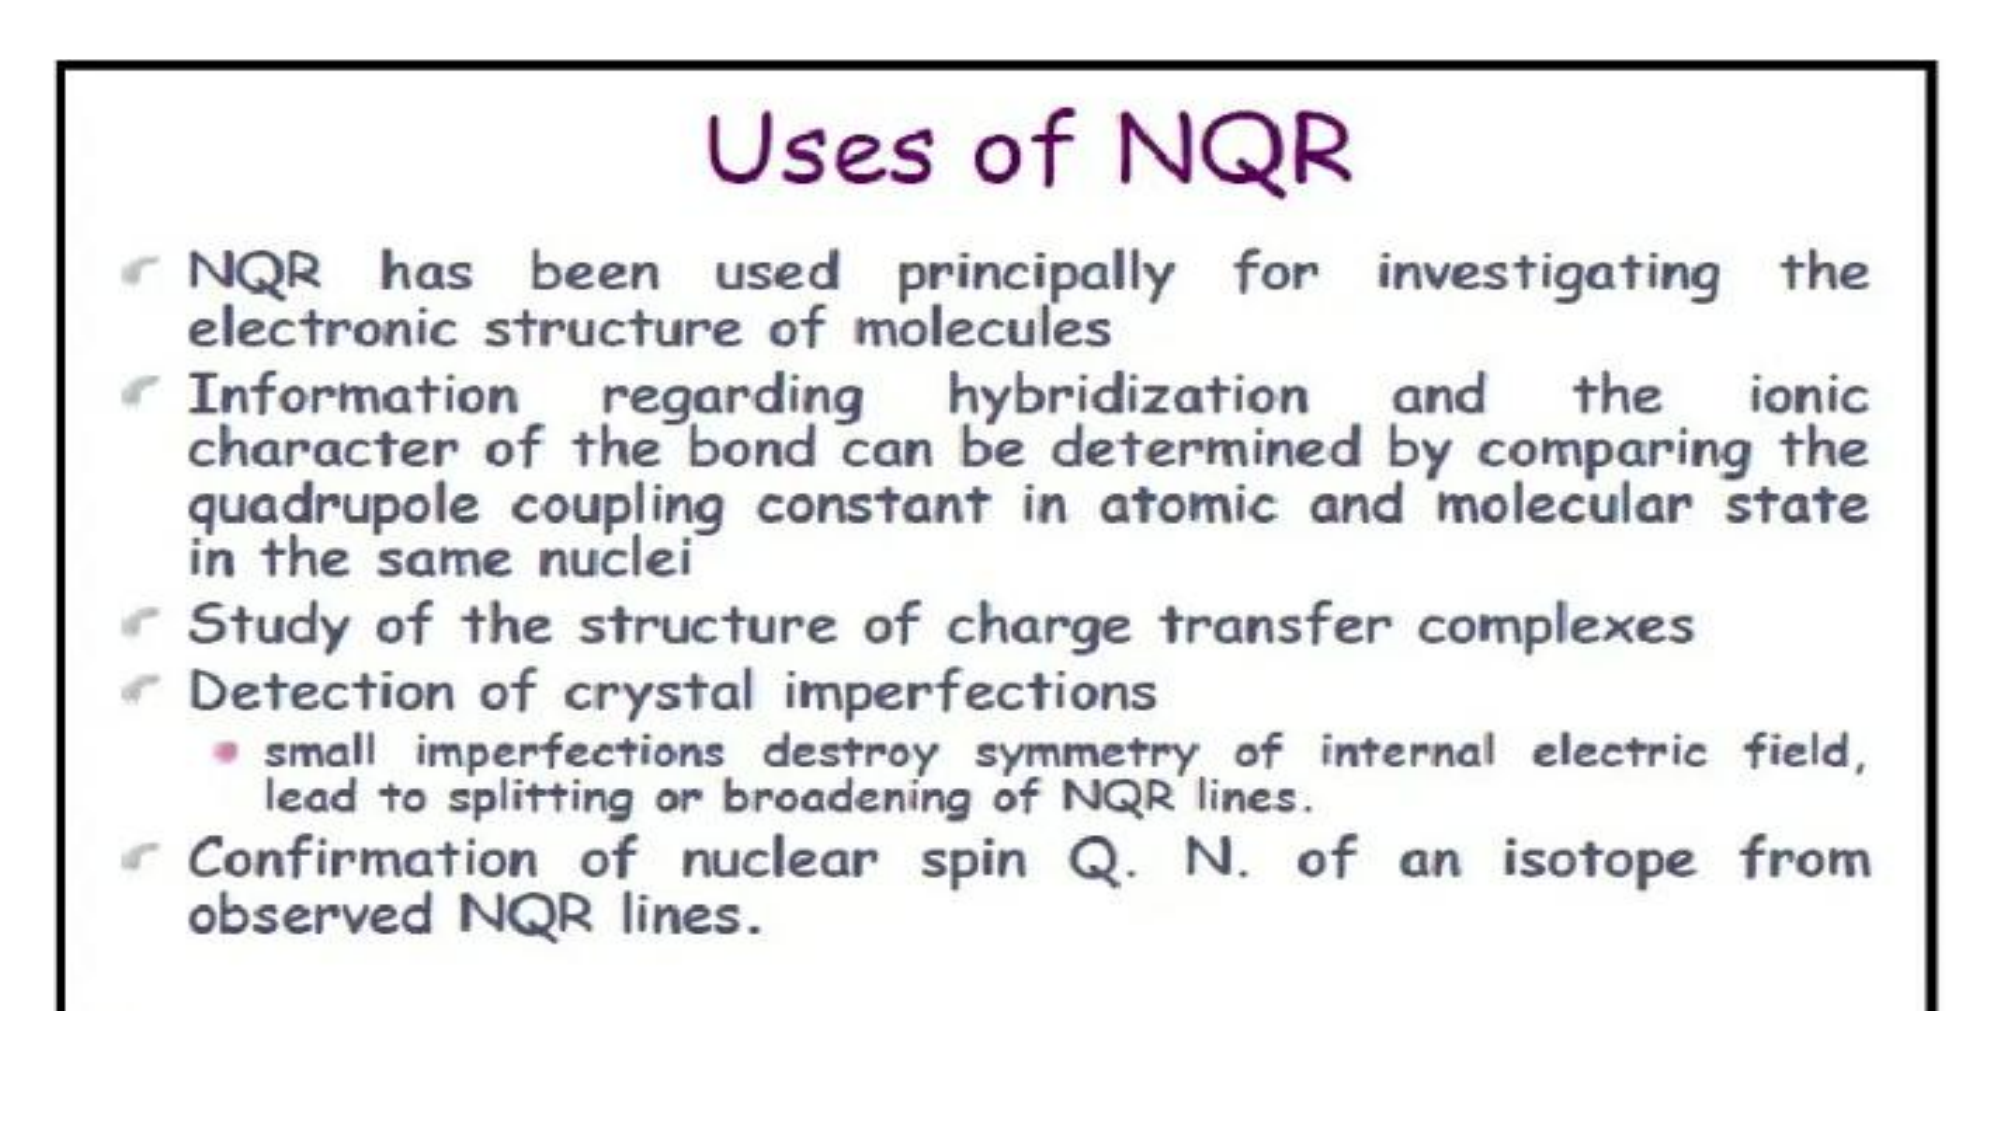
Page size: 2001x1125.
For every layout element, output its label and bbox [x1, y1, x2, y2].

list [52, 59, 1948, 1011]
